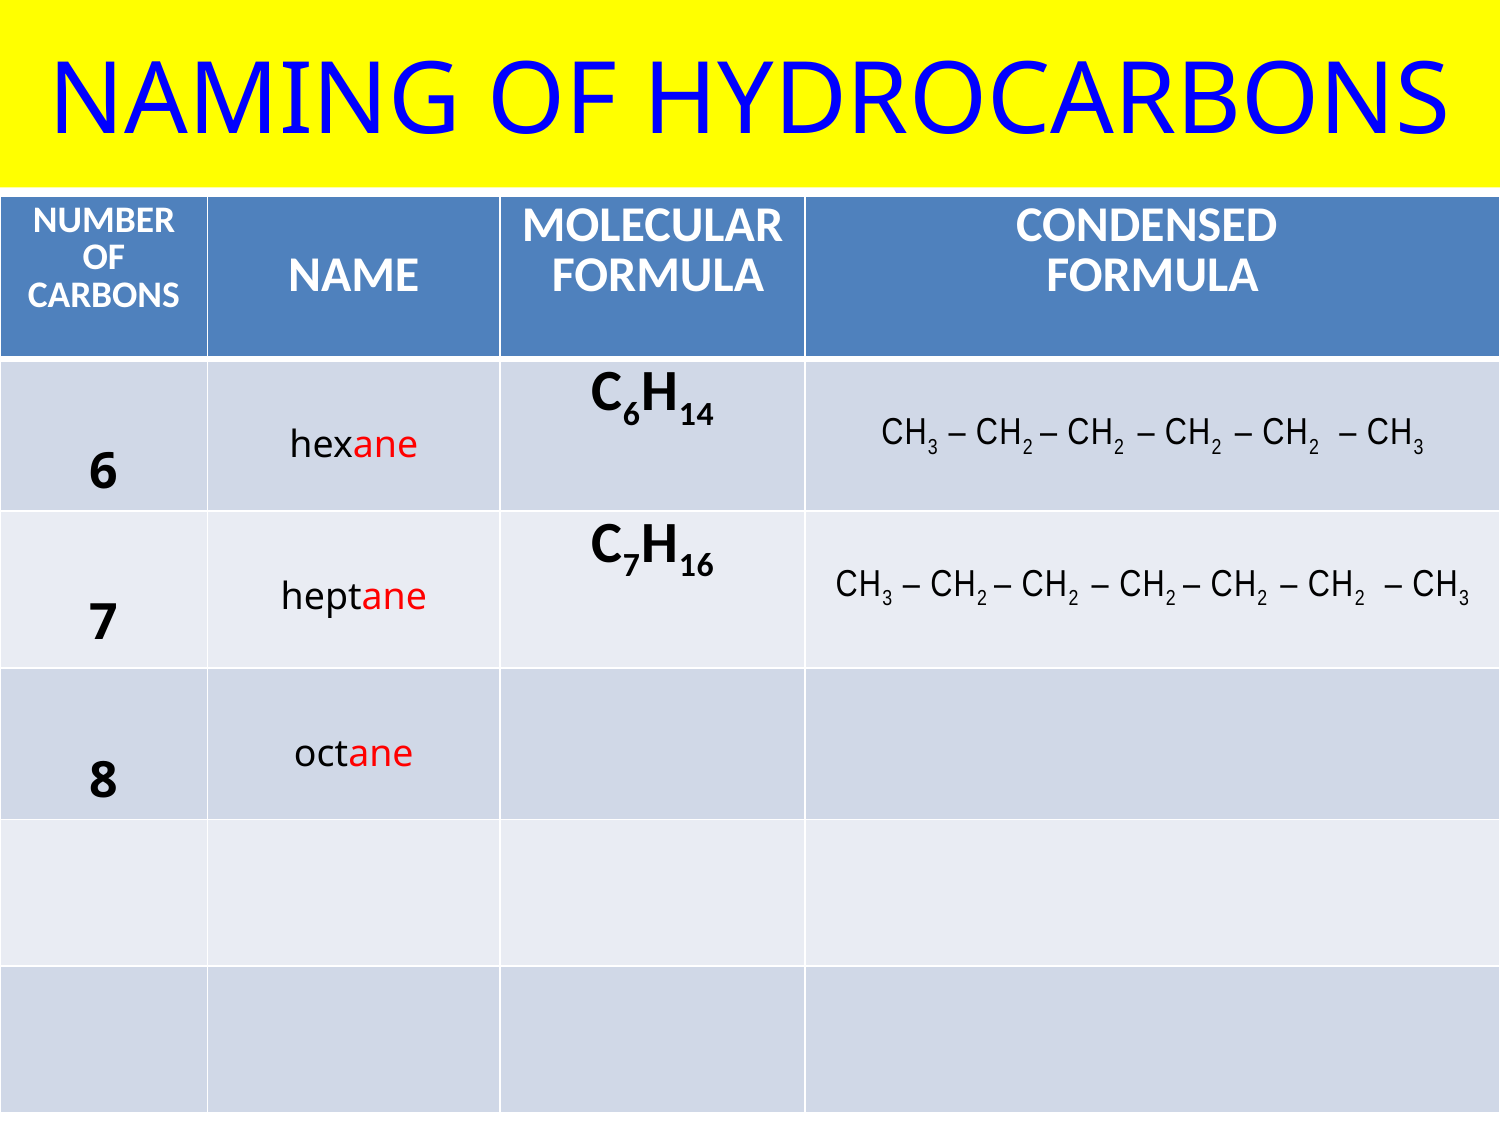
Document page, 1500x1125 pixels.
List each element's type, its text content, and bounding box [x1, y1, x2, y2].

table_cell [806, 967, 1499, 1112]
table_cell [806, 669, 1499, 819]
table_cell [806, 820, 1499, 965]
table_cell [501, 967, 804, 1112]
table_header CONDENSED FORMULA [806, 197, 1499, 356]
table_cell hexane [208, 362, 499, 510]
table_cell CH3 – CH2 – CH2 – CH2 – CH2 – CH3 [806, 362, 1499, 510]
table_cell 7 [1, 512, 207, 667]
table_header NAME [208, 197, 499, 356]
table_cell CH3 – CH2 – CH2 – CH2 – CH2 – CH2 – CH3 [806, 512, 1499, 667]
table_cell 8 [1, 669, 207, 819]
table_cell [208, 967, 499, 1112]
table_cell [208, 820, 499, 965]
table_cell heptane [208, 512, 499, 667]
table_cell [501, 820, 804, 965]
table_header MOLECULAR FORMULA [501, 197, 804, 356]
table_cell C6H14 [501, 362, 804, 510]
table_cell [501, 669, 804, 819]
table_cell [1, 967, 207, 1112]
table_cell C7H16 [501, 512, 804, 667]
text_box NAMING OF HYDROCARBONS [0, 0, 1500, 188]
table_cell [1, 820, 207, 965]
table_cell 6 [1, 362, 207, 510]
table_header NUMBER OF CARBONS [1, 197, 207, 356]
table_cell octane [208, 669, 499, 819]
